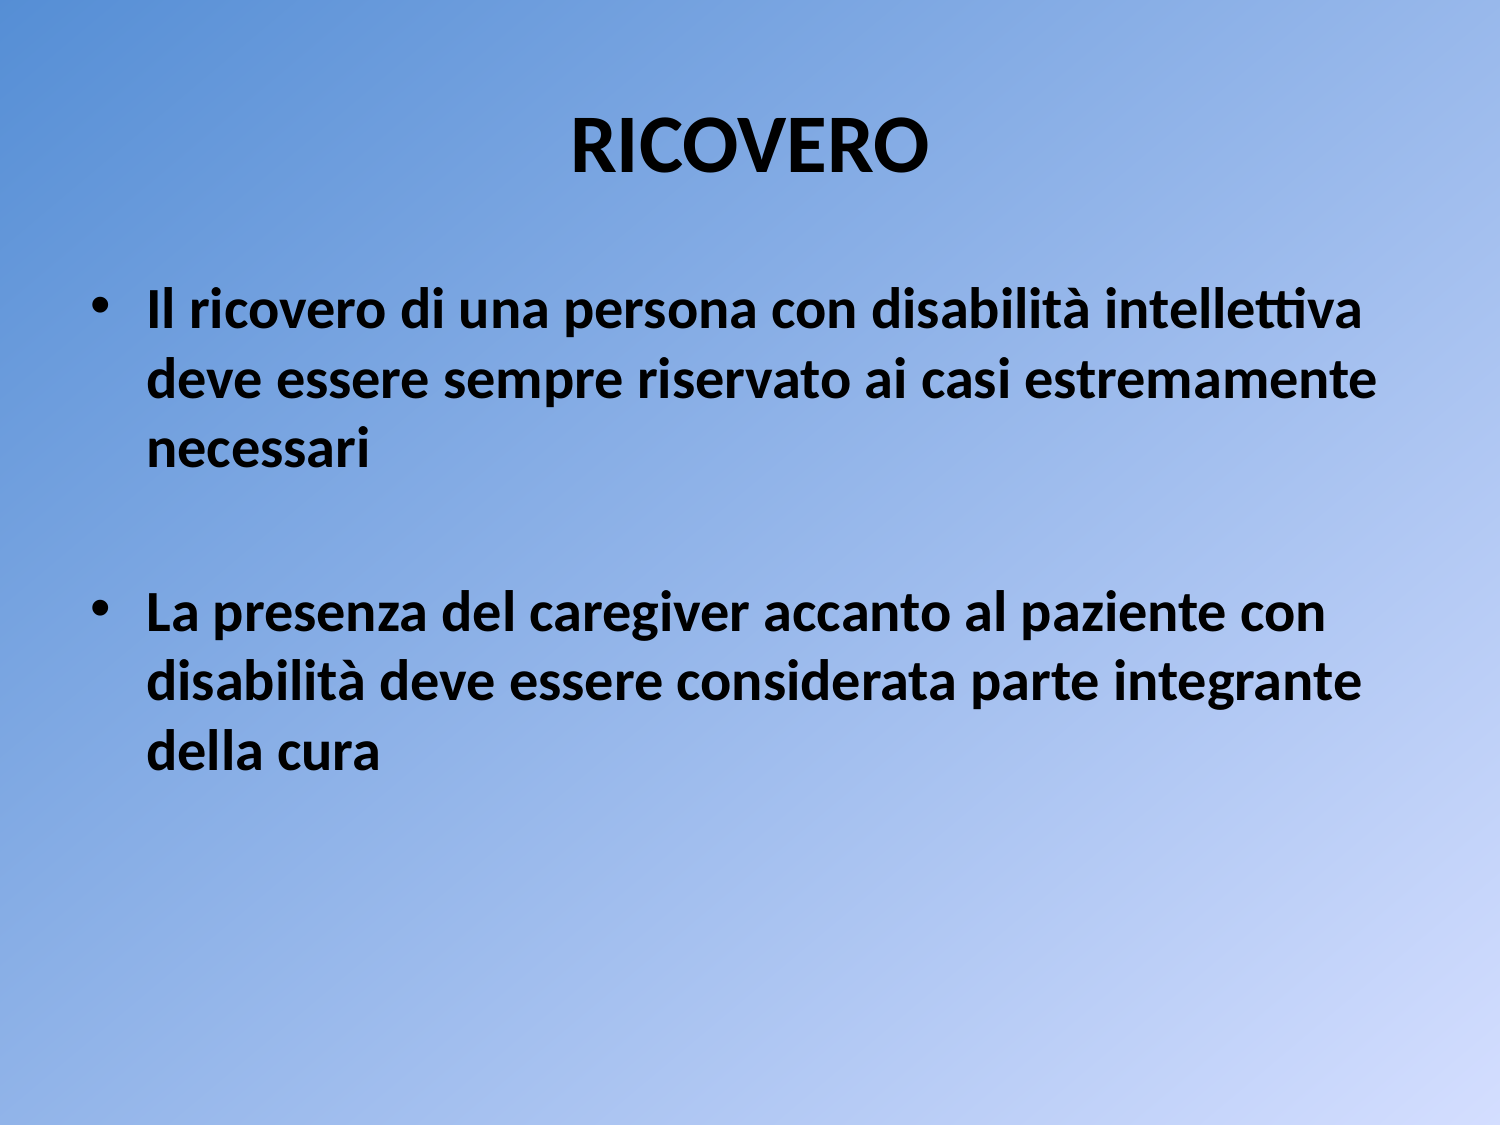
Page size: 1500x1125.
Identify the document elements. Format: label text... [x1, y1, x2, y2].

title RICOVERO [75, 45, 1425, 233]
list Il ricovero di una persona con disabilità intellettiva deve essere sempre riservato ai casi estremamente necessari La presenza del caregiver accanto al paziente con disabilità deve essere considerata parte integrante della cura [75, 262, 1425, 1005]
